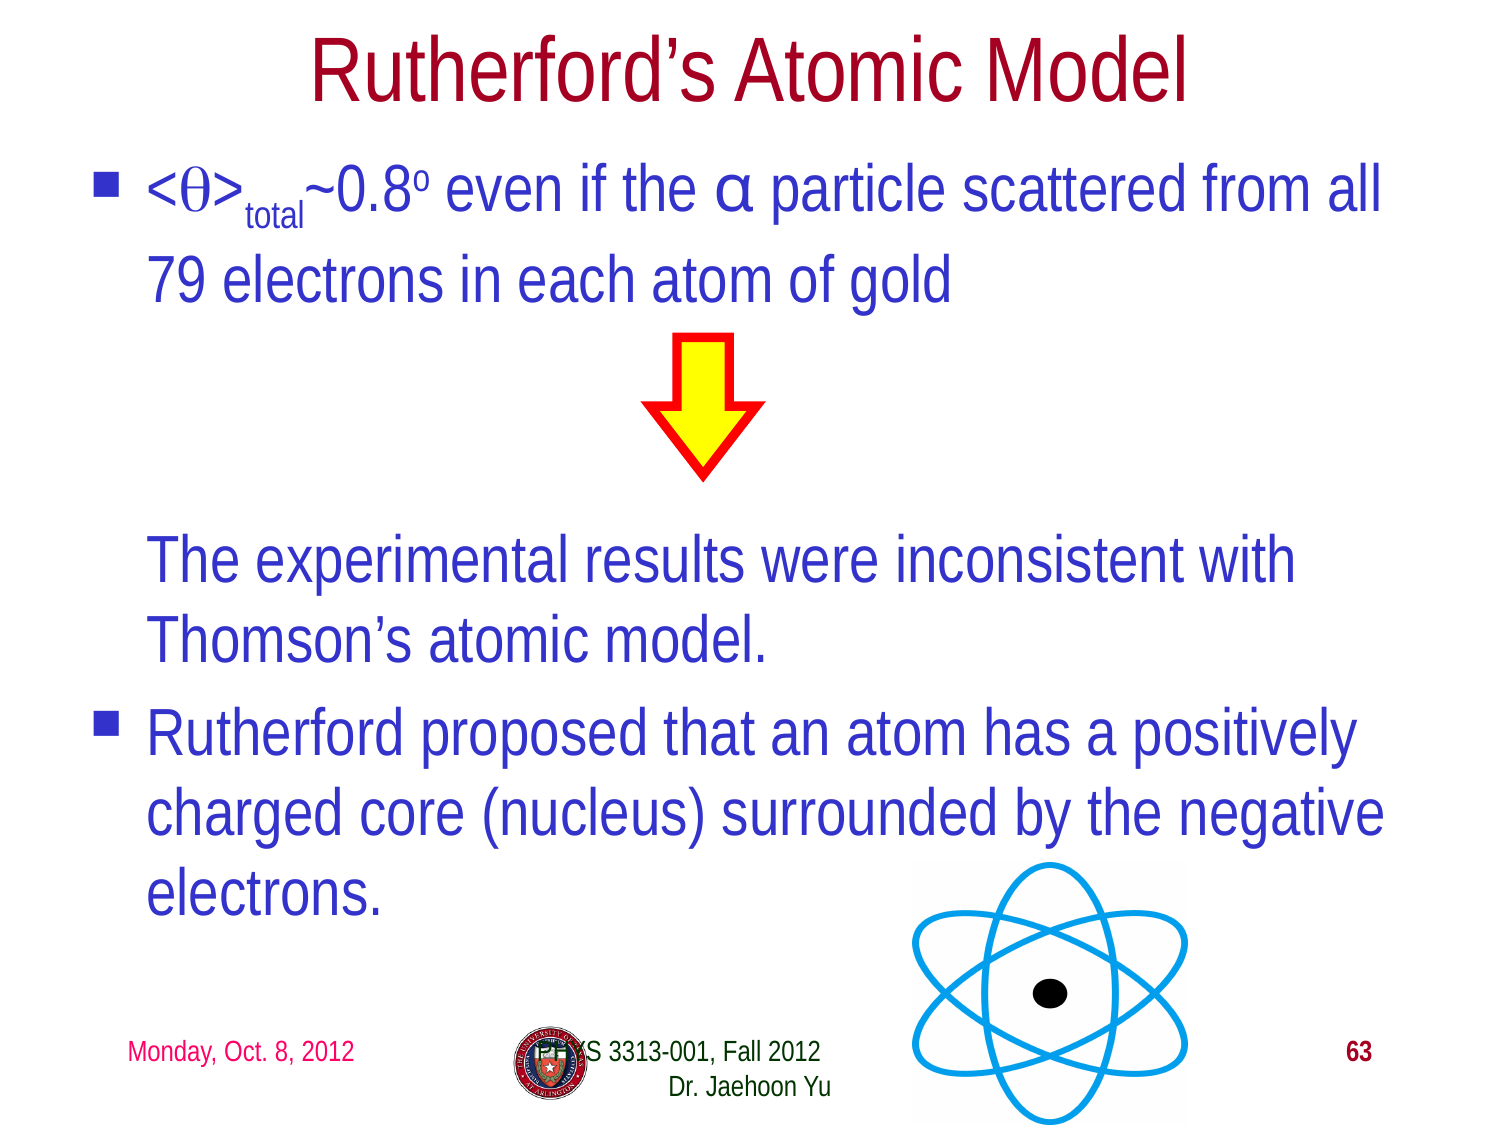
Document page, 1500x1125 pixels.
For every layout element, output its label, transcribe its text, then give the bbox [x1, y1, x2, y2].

picture [1062, 1033, 1108, 1066]
picture [912, 862, 1041, 935]
title Rutherford’s Atomic Model [74, 0, 1426, 130]
list <θ>total~0.8o even if the α particle scattered from all 79 electrons in each atom of gold The experimental results were inconsistent with Thomson’s atomic model. Rutherford proposed that an atom has a positively charged core (nucleus) surrounded by the negative electrons. [74, 137, 1463, 881]
picture [1108, 999, 1181, 1070]
picture [1119, 971, 1148, 1016]
picture [1161, 952, 1188, 1035]
picture [992, 921, 1038, 954]
picture [1004, 869, 1096, 927]
footer PHYS 3313-001, Fall 2012 Dr. Jaehoon Yu [512, 1024, 907, 1101]
picture [1062, 921, 1108, 954]
picture [1108, 917, 1181, 988]
picture [912, 1052, 1040, 1125]
picture [912, 951, 939, 1035]
picture [1059, 862, 1188, 934]
picture [920, 999, 992, 1070]
slide_number 63 [1191, 1024, 1388, 1101]
picture [1060, 1053, 1188, 1125]
text_box [650, 337, 757, 475]
picture [989, 935, 1111, 1052]
picture [952, 970, 982, 1017]
picture [992, 1033, 1039, 1066]
picture [920, 917, 992, 988]
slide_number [112, 1024, 426, 1101]
picture [1003, 1060, 1097, 1119]
